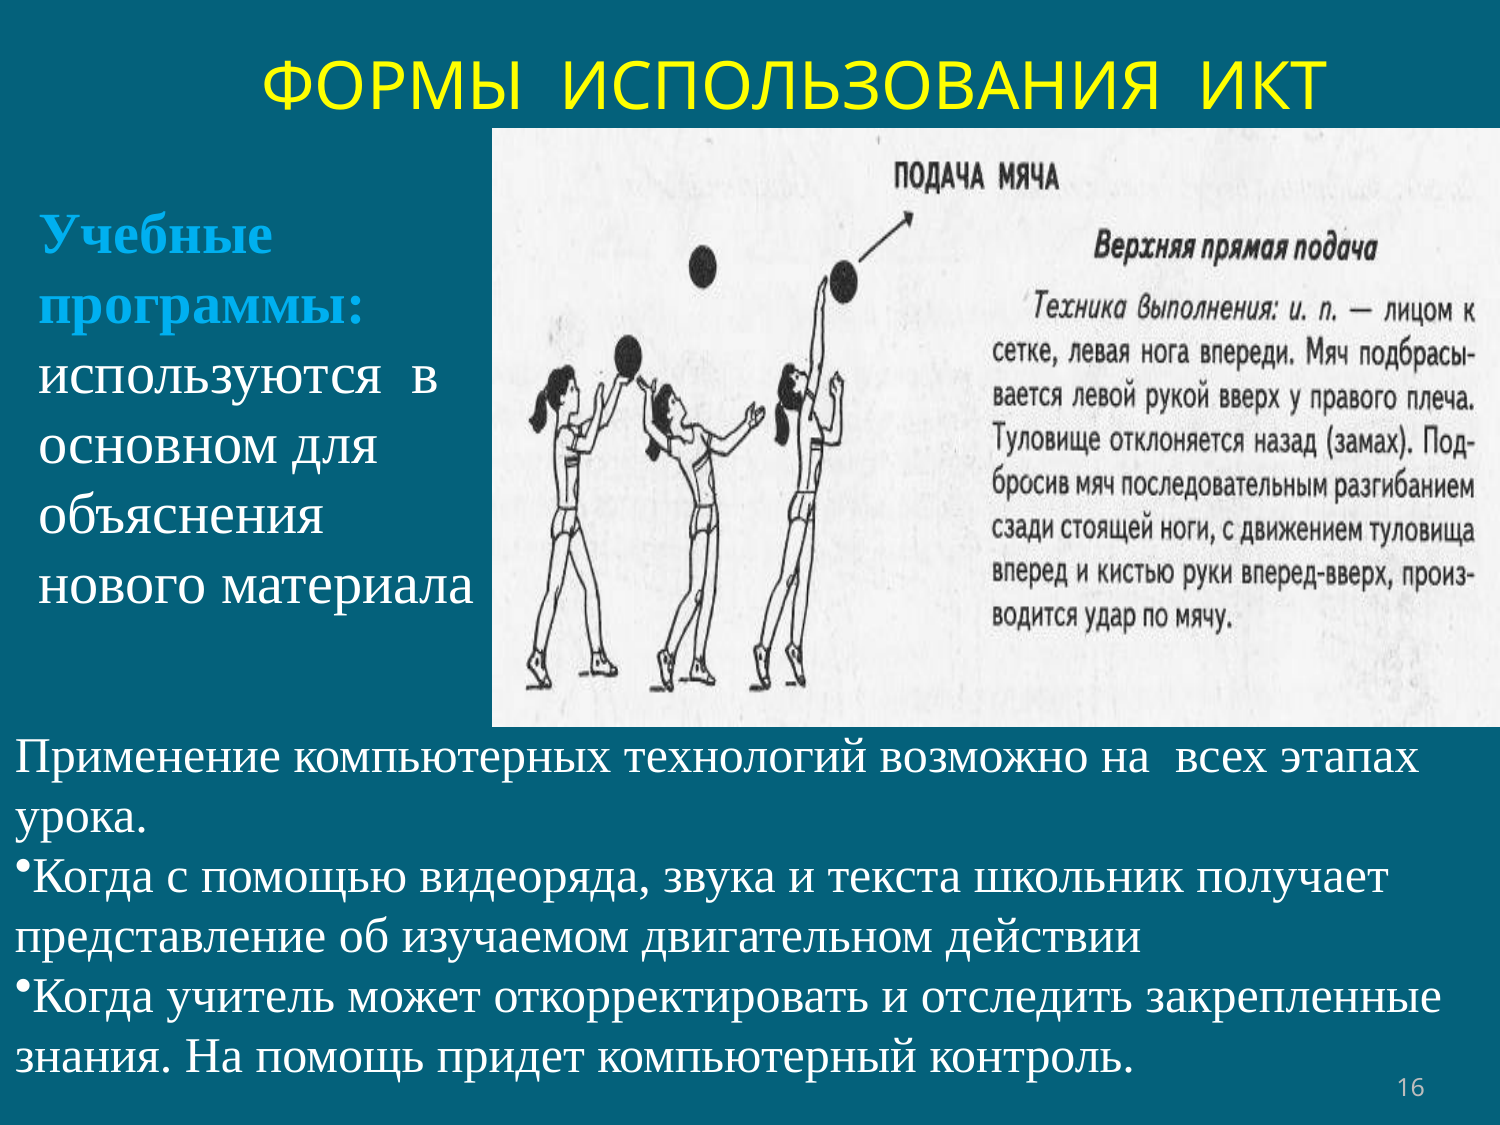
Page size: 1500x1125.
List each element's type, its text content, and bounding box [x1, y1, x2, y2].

text_box Применение компьютерных технологий возможно на всех этапах урока. Когда с помощью видеоряда, звука и текста школьник получает представление об изучаемом двигательном действии Когда учитель может откорректировать и отследить закрепленные знания. На помощь придет компьютерный контроль. [0, 714, 1465, 1090]
picture [493, 129, 1500, 726]
slide_number 16 [1299, 1052, 1425, 1113]
text_box Учебные программы: используются в основном для объяснения нового материала [23, 187, 491, 623]
text_box ФОРМЫ ИСПОЛЬЗОВАНИЯ ИКТ [246, 35, 1344, 130]
